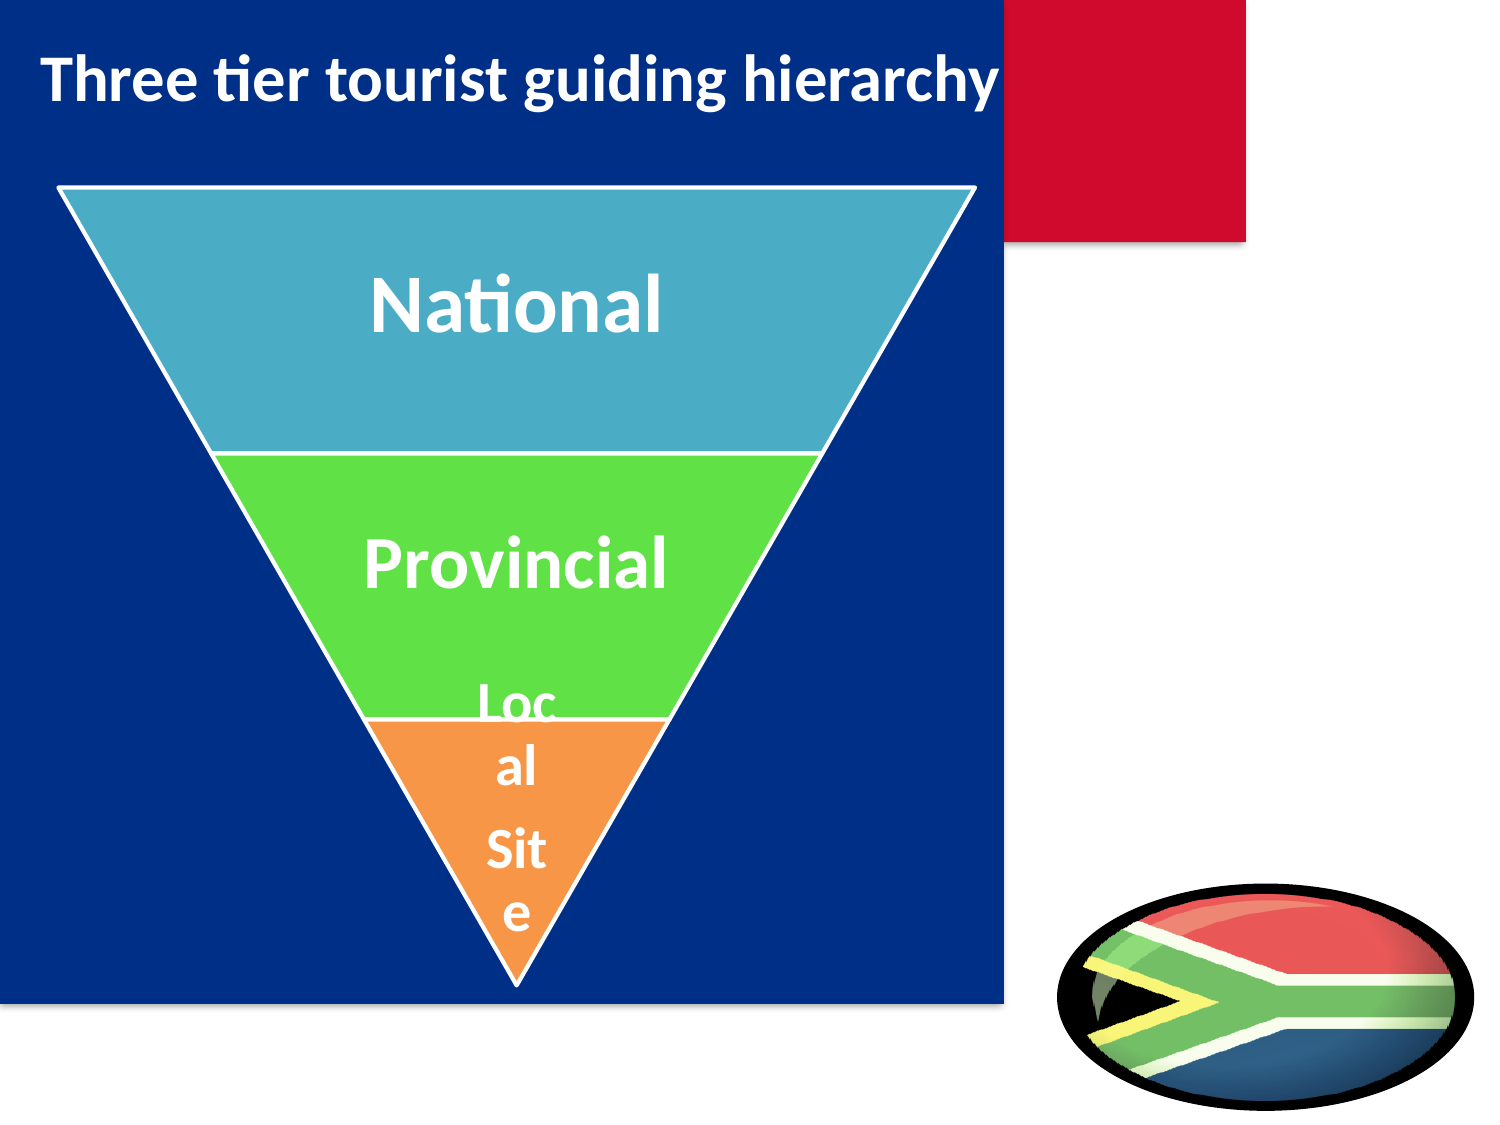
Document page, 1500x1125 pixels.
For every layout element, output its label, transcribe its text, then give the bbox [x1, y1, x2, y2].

text_box [1057, 883, 1474, 1111]
text_box Three tier tourist guiding hierarchy [25, 26, 1031, 122]
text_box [58, 187, 976, 986]
